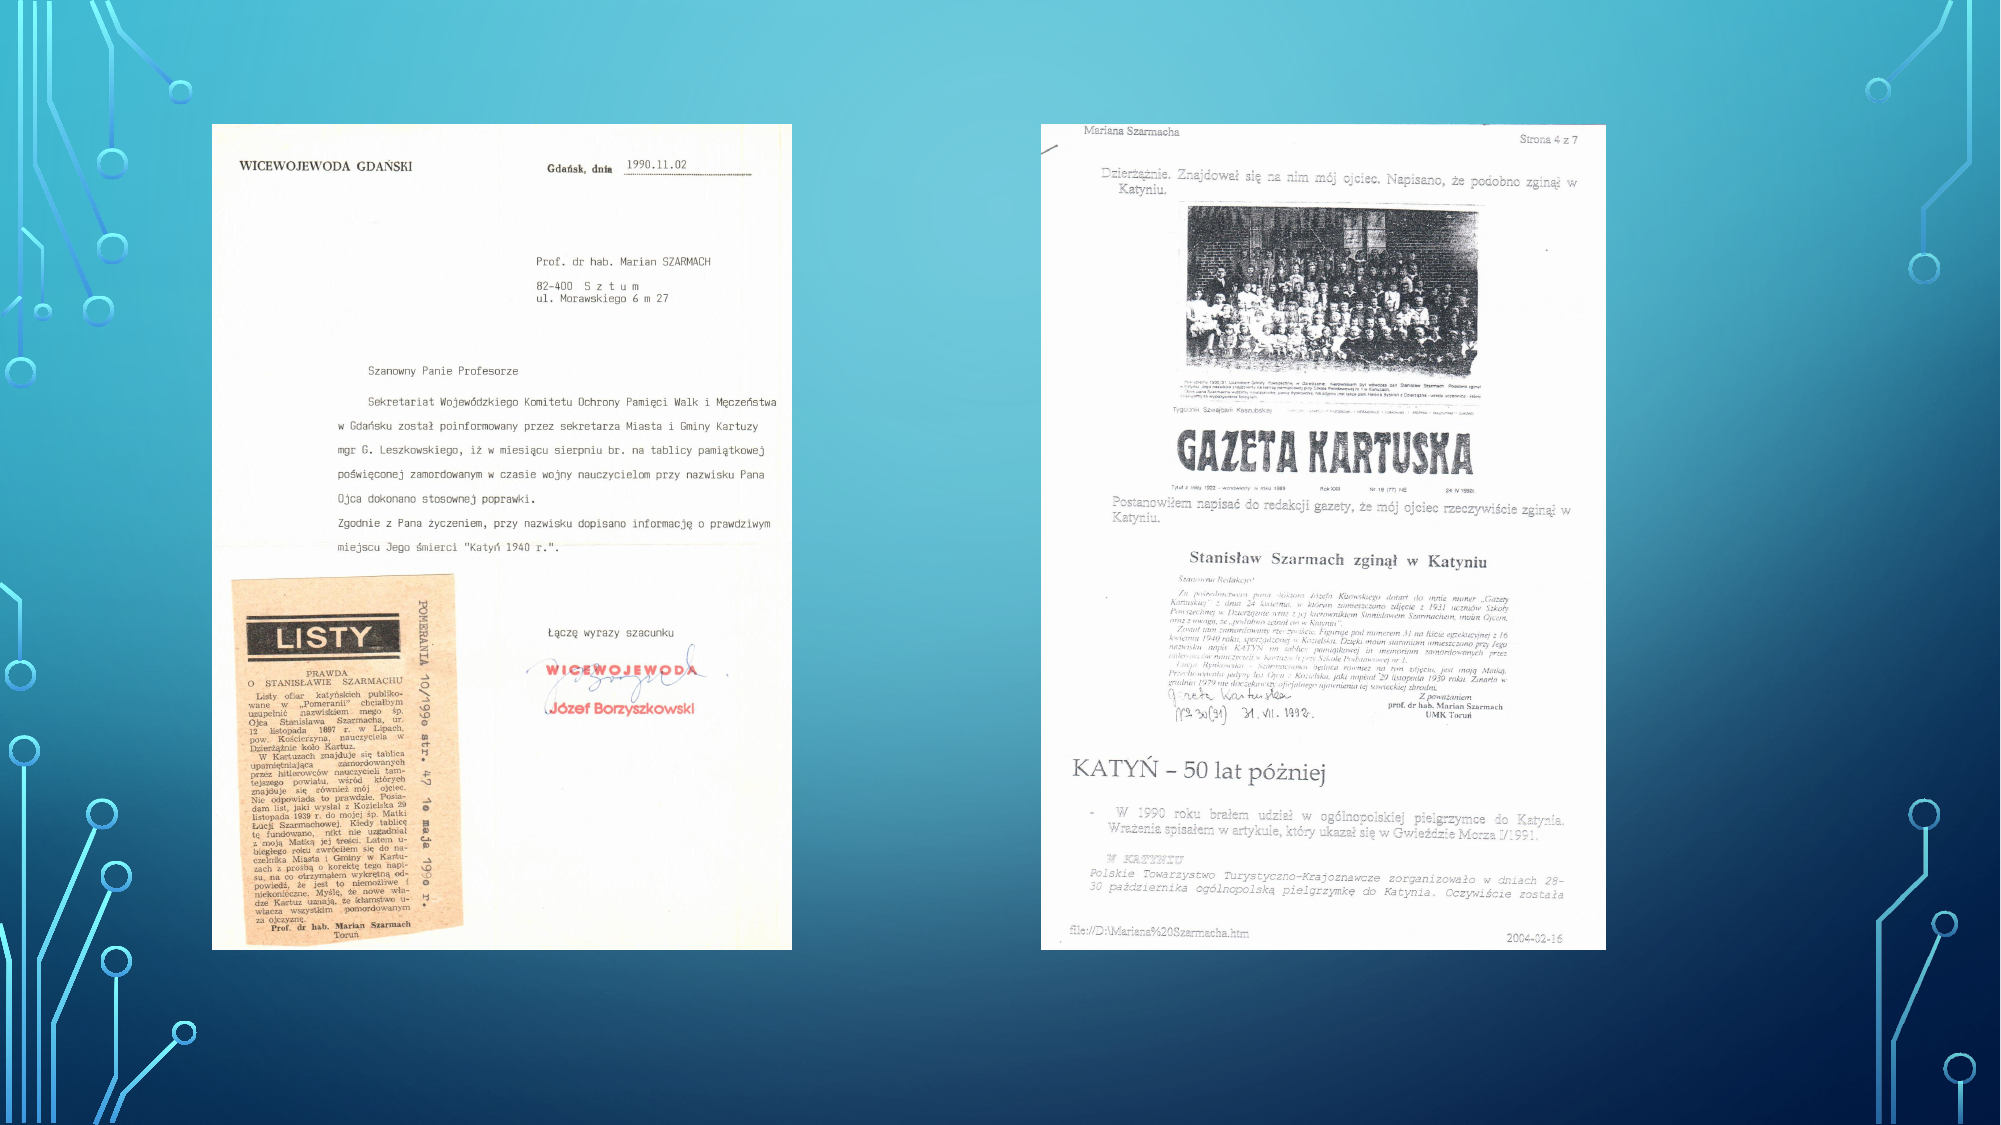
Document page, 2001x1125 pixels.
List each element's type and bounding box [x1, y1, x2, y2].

list [1040, 124, 1606, 951]
list [211, 124, 792, 951]
